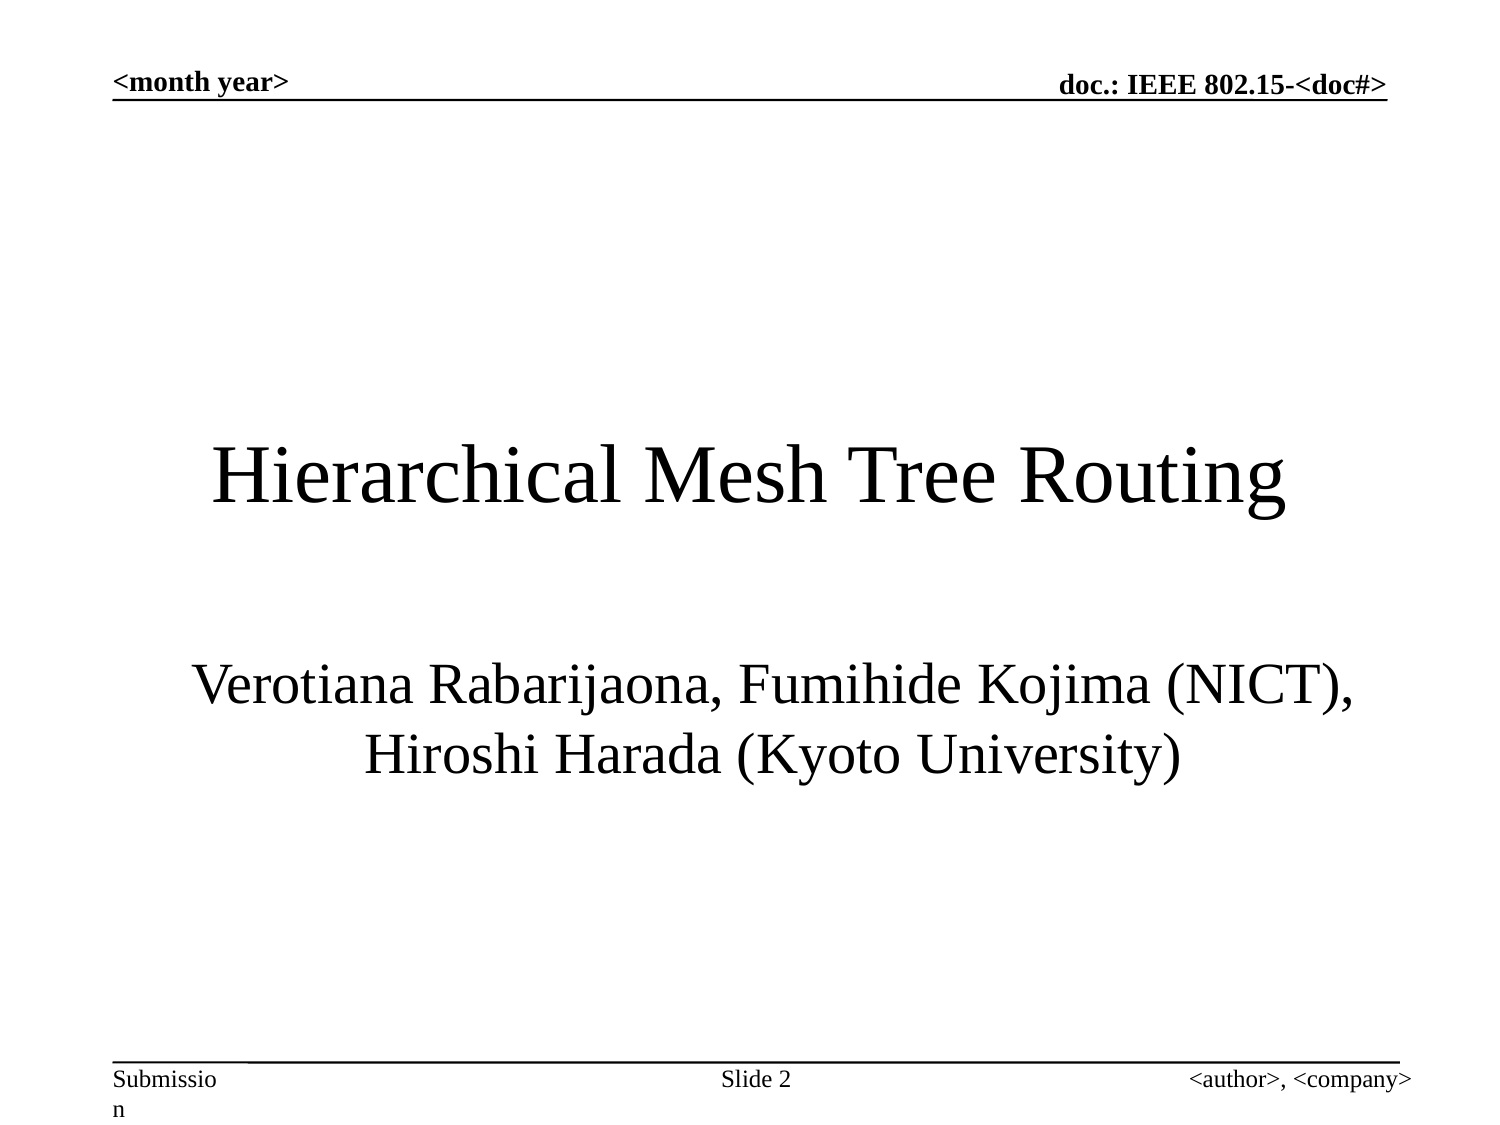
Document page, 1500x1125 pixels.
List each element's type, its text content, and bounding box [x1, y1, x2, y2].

footer <author>, <company> [900, 1062, 1413, 1123]
slide_number <month year> [112, 62, 375, 98]
slide_number Slide 2 [712, 1062, 800, 1093]
title Hierarchical Mesh Tree Routing [112, 375, 1388, 563]
subtitle Verotiana Rabarijaona, Fumihide Kojima (NICT), Hiroshi Harada (Kyoto University) [147, 637, 1400, 925]
